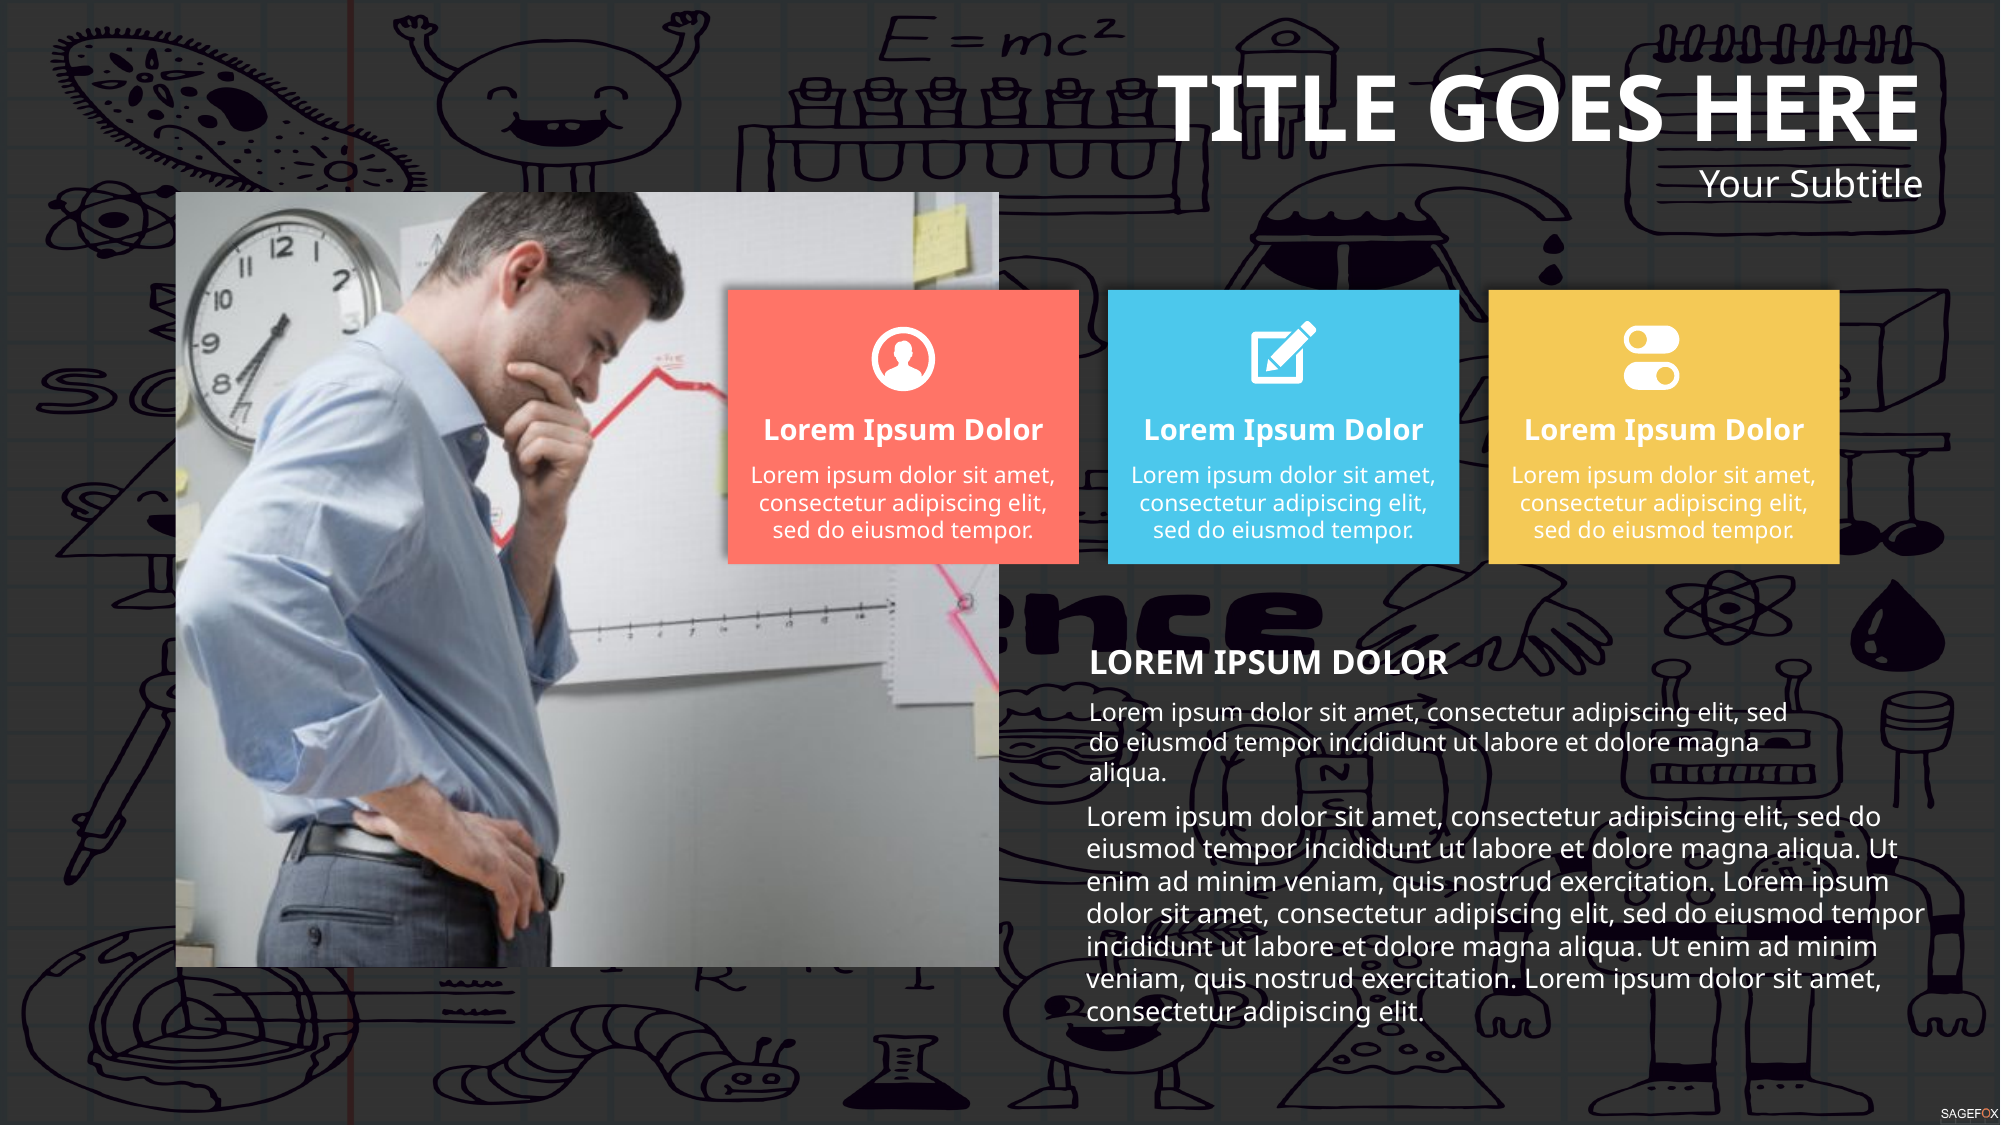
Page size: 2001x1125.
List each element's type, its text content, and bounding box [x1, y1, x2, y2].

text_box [1251, 321, 1317, 384]
picture [0, 0, 2001, 1125]
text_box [1623, 325, 1680, 390]
text_box Lorem ipsum dolor sit amet, consectetur adipiscing elit, sed do eiusmod tempor incididunt ut labore et dolore magna aliqua. Ut enim ad minim veniam, quis nostrud exercitation. Lorem ipsum dolor sit amet, consectetur adipiscing elit, sed do eiusmod tempor incididunt ut labore et dolore magna aliqua. Ut enim ad minim veniam, quis nostrud exercitation. Lorem ipsum dolor sit amet, consectetur adipiscing elit. [1071, 791, 1969, 1035]
text_box [1488, 289, 1841, 565]
text_box TITLE GOES HERE Your Subtitle [1035, 42, 1939, 212]
text_box Lorem Ipsum Dolor Lorem ipsum dolor sit amet, consectetur adipiscing elit, sed do eiusmod tempor. [735, 405, 1072, 549]
text_box Lorem Ipsum Dolor Lorem ipsum dolor sit amet, consectetur adipiscing elit, sed do eiusmod tempor. [1496, 405, 1833, 549]
text_box LOREM IPSUM DOLOR Lorem ipsum dolor sit amet, consectetur adipiscing elit, sed do eiusmod tempor incididunt ut labore et dolore magna aliqua. [1078, 636, 1833, 791]
text_box [1107, 289, 1460, 565]
text_box [871, 326, 936, 392]
text_box Lorem Ipsum Dolor Lorem ipsum dolor sit amet, consectetur adipiscing elit, sed do eiusmod tempor. [1115, 405, 1452, 549]
text_box [175, 192, 1000, 967]
text_box [727, 289, 1080, 565]
